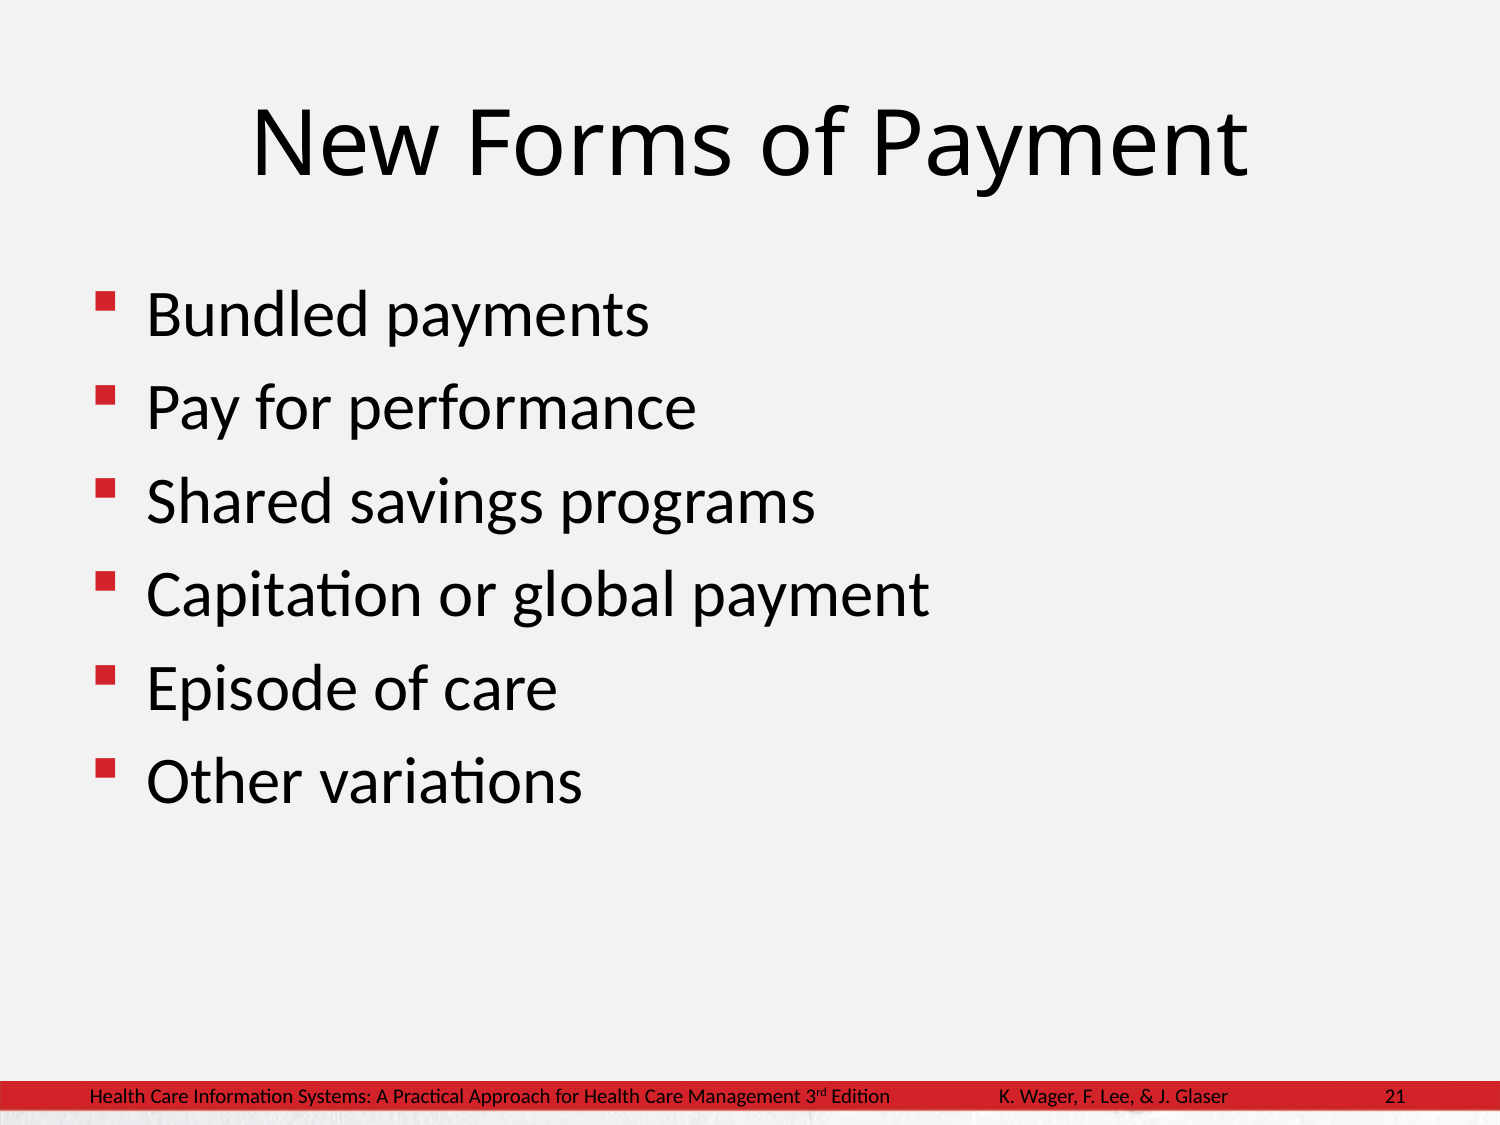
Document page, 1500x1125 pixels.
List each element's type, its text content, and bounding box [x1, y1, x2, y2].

list Bundled payments Pay for performance Shared savings programs Capitation or global payment Episode of care Other variations [75, 262, 1425, 1005]
title New Forms of Payment [75, 45, 1425, 233]
picture [0, 1081, 1500, 1125]
